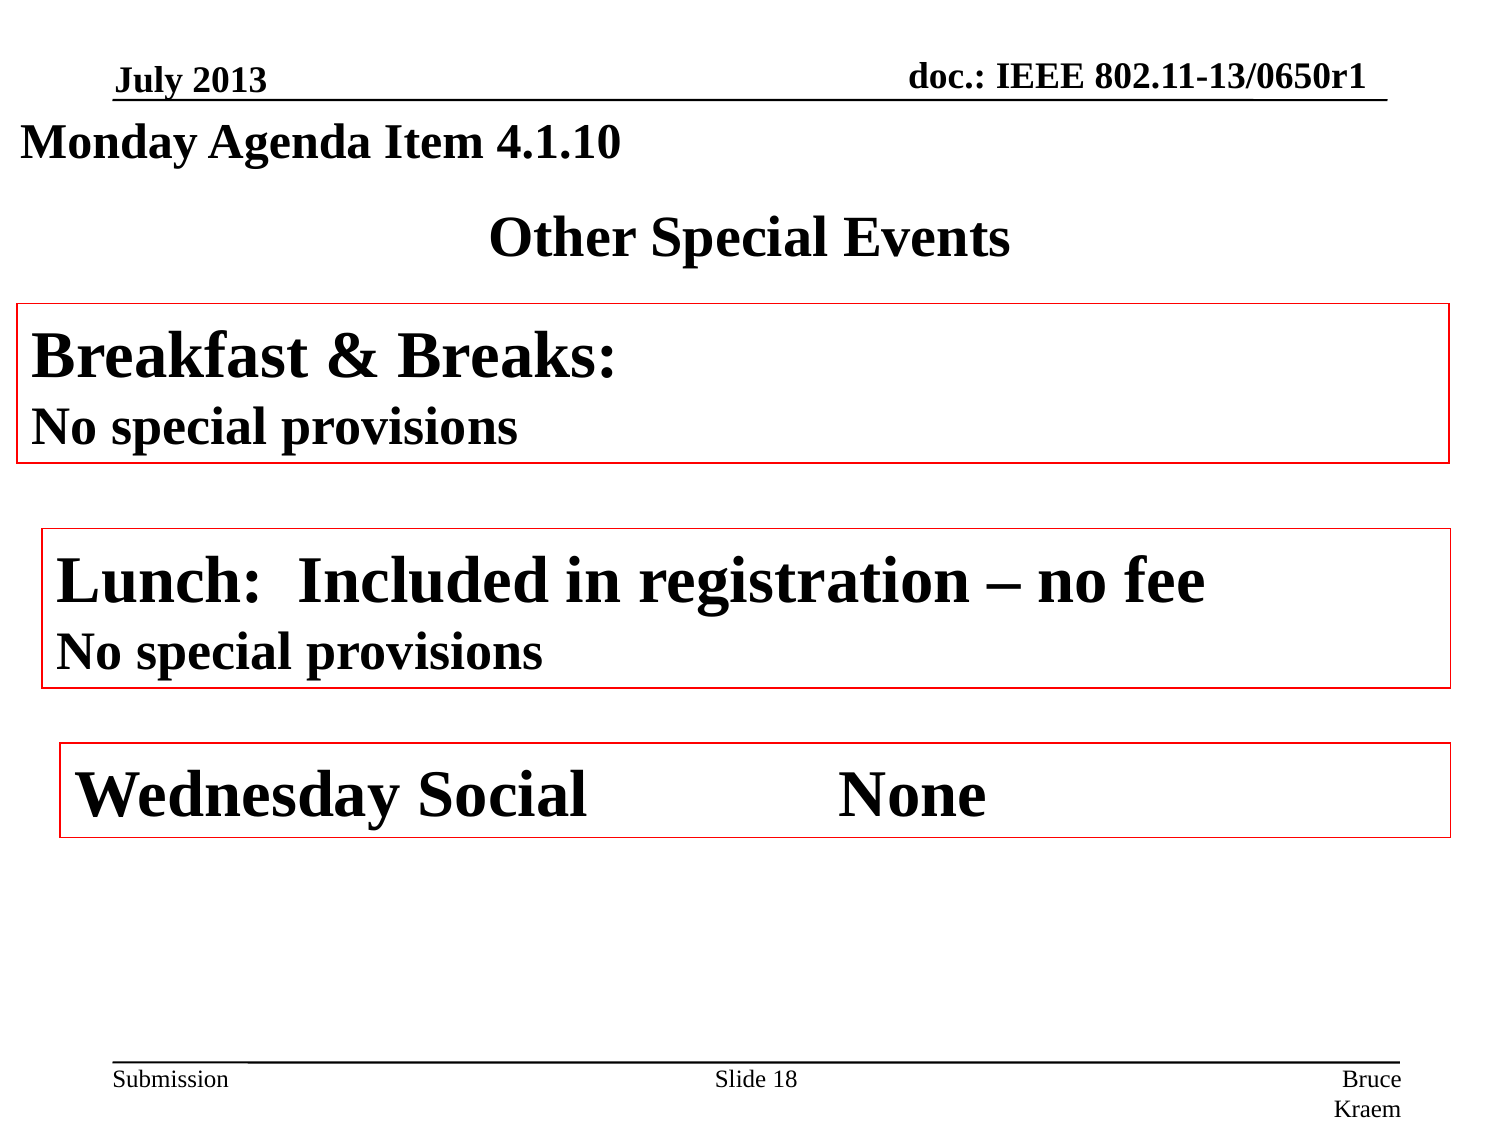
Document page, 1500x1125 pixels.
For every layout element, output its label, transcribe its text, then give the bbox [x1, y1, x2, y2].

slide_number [114, 54, 366, 100]
text_box Lunch: Included in registration – no fee No special provisions [41, 528, 1451, 689]
text_box Wednesday Social None [60, 742, 1451, 838]
title Other Special Events [112, 177, 1388, 288]
footer Bruce Kraemer, Marvell [1325, 1062, 1402, 1093]
text_box Monday Agenda Item 4.1.10 [5, 101, 637, 176]
text_box Breakfast & Breaks: No special provisions [16, 303, 1449, 464]
slide_number Slide 18 [714, 1062, 798, 1093]
